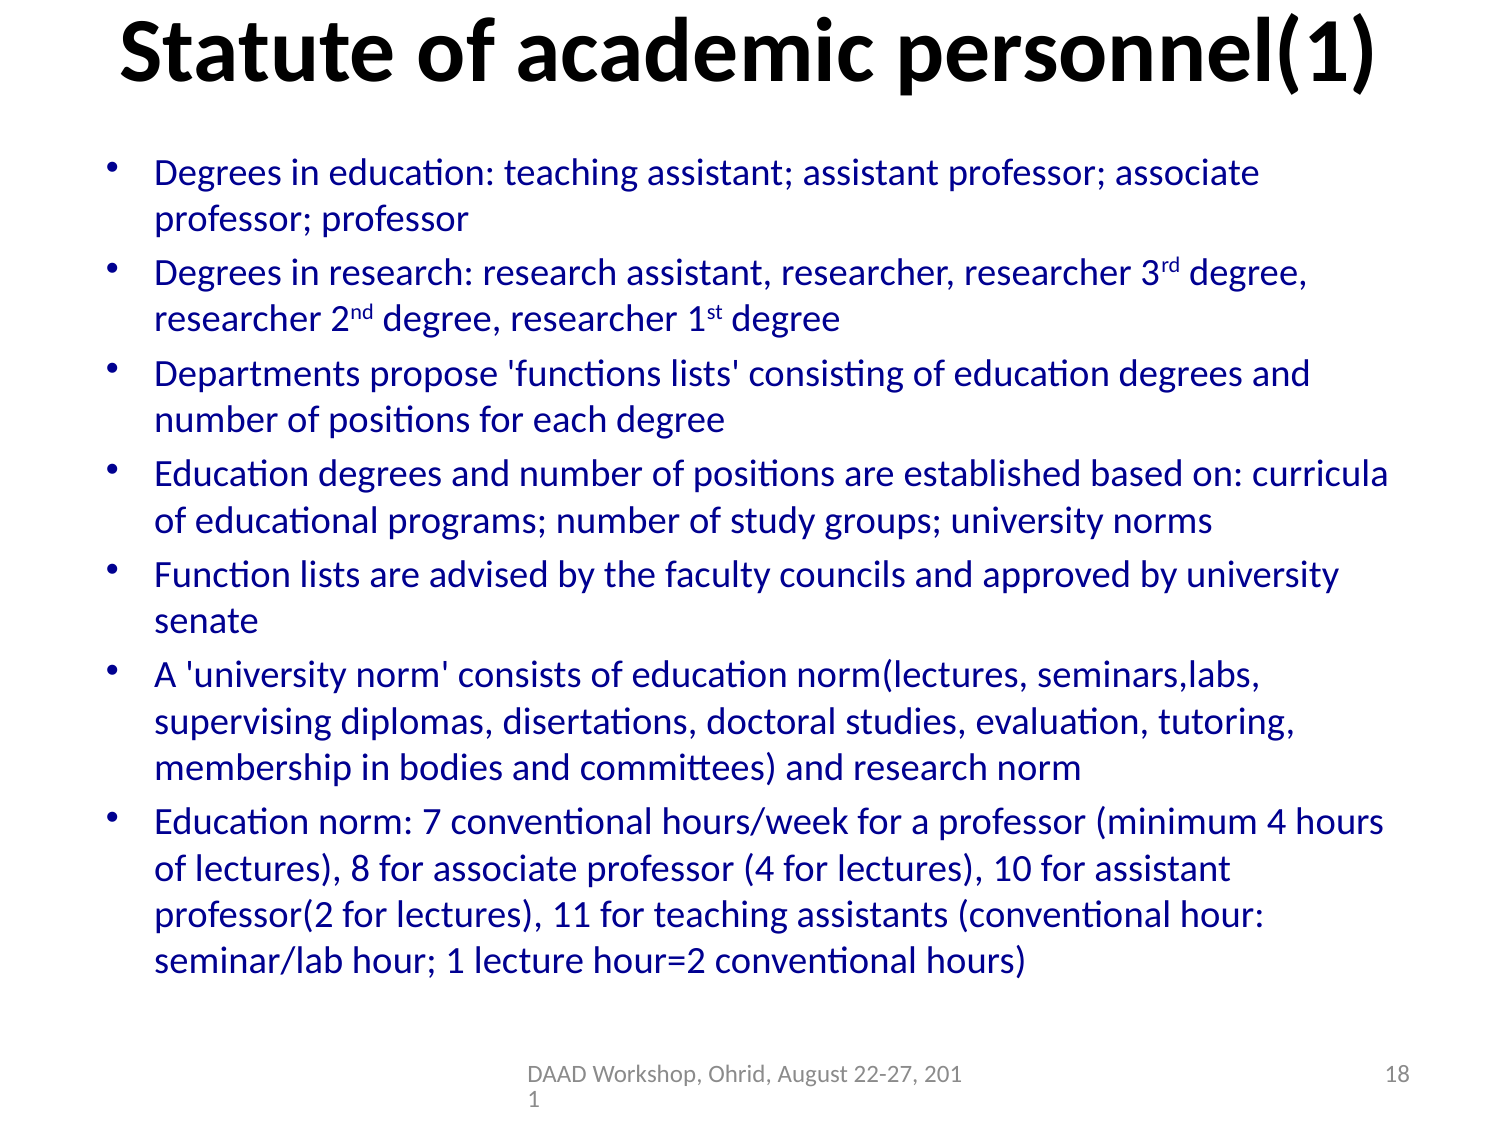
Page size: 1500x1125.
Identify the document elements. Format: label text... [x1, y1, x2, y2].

footer DAAD Workshop, Ohrid, August 22-27, 2011 [512, 1042, 988, 1103]
list Degrees in education: teaching assistant; assistant professor; associate professor; professor Degrees in research: research assistant, researcher, researcher 3rd degree, researcher 2nd degree, researcher 1st degree Departments propose 'functions lists' consisting of education degrees and number of positions for each degree Education degrees and number of positions are established based on: curricula of educational programs; number of study groups; university norms Function lists are advised by the faculty councils and approved by university senate A 'university norm' consists of education norm(lectures, seminars,labs, supervising diplomas, disertations, doctoral studies, evaluation, tutoring, membership in bodies and committees) and research norm Education norm: 7 conventional hours/week for a professor (minimum 4 hours of lectures), 8 for associate professor (4 for lectures), 10 for assistant professor(2 for lectures), 11 for teaching assistants (conventional hour: seminar/lab hour; 1 lecture hour=2 conventional hours) [75, 138, 1425, 1005]
slide_number 18 [1074, 1042, 1425, 1103]
title Statute of academic personnel(1) [75, 0, 1425, 138]
